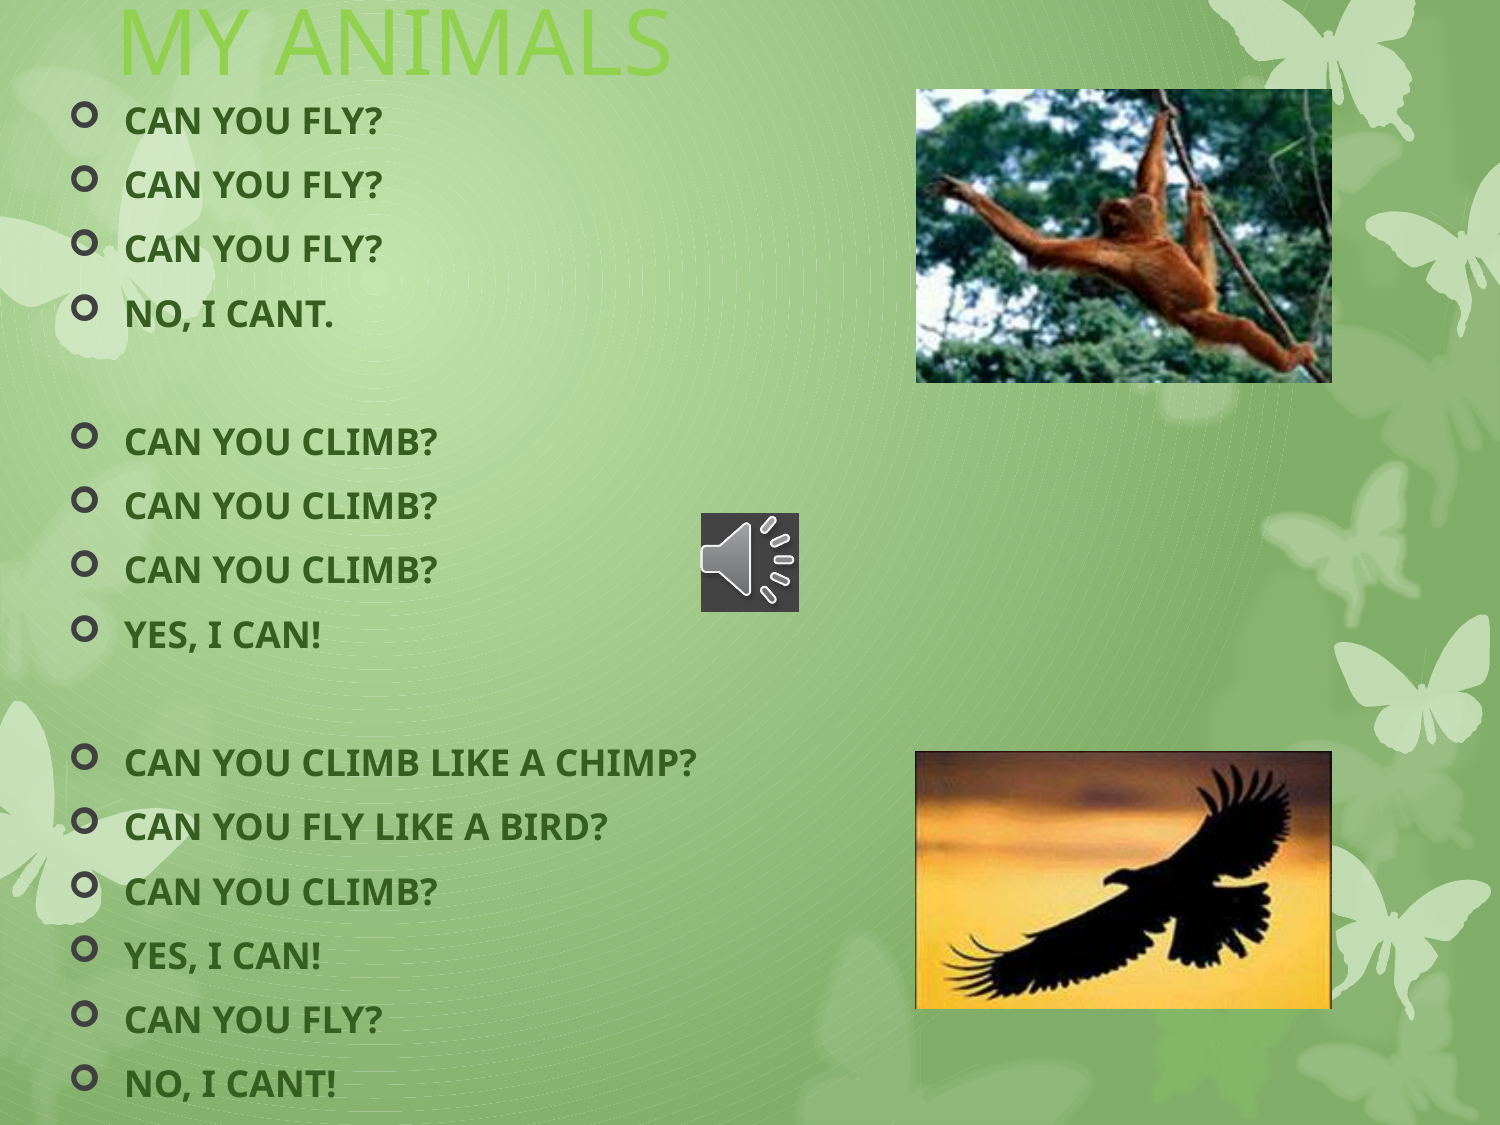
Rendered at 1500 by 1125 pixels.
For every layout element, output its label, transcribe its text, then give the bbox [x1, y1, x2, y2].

picture [914, 750, 1332, 1009]
list CAN YOU FLY? CAN YOU FLY? CAN YOU FLY? NO, I CANT. CAN YOU CLIMB? CAN YOU CLIMB? CAN YOU CLIMB? YES, I CAN! CAN YOU CLIMB LIKE A CHIMP? CAN YOU FLY LIKE A BIRD? CAN YOU CLIMB? YES, I CAN! CAN YOU FLY? NO, I CANT! [53, 90, 1241, 1125]
picture [699, 511, 801, 613]
picture [916, 89, 1332, 383]
title MY ANIMALS [100, 0, 1253, 90]
